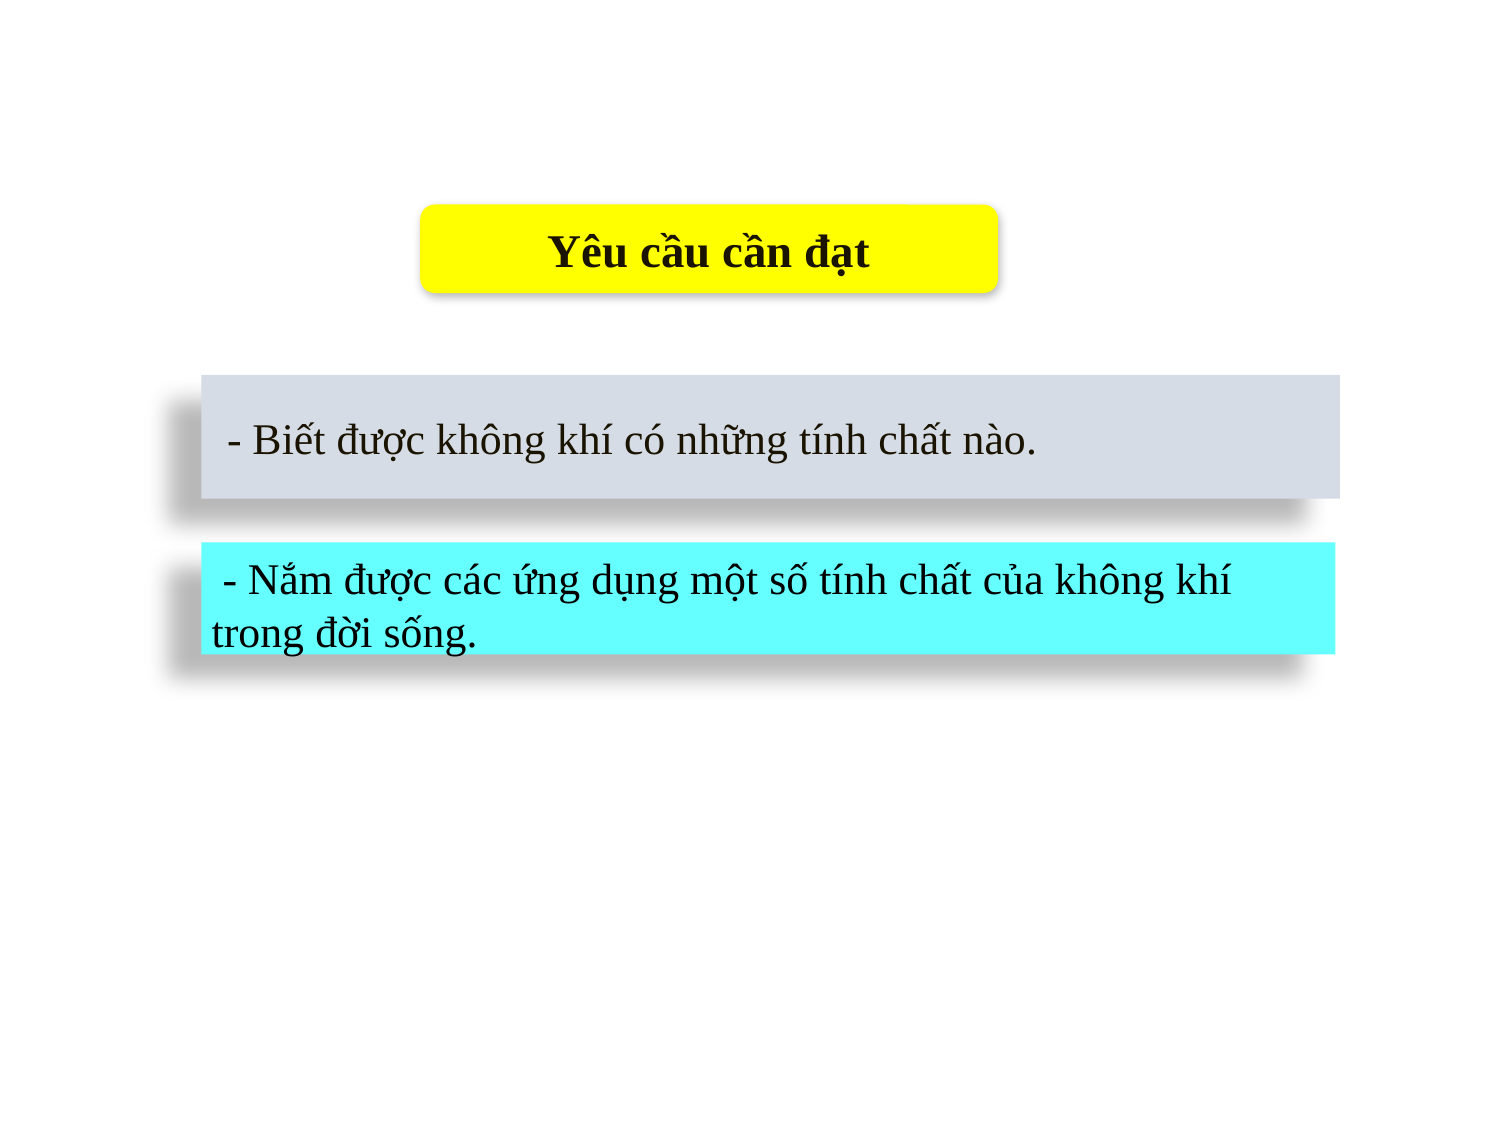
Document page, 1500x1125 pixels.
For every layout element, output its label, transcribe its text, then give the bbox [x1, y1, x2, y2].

text_box - Nắm được các ứng dụng một số tính chất của không khí trong đời sống. [196, 543, 1318, 664]
text_box Yêu cầu cần đạt [419, 203, 1000, 295]
text_box - Biết được không khí có những tính chất nào. [200, 374, 1341, 500]
text_box [200, 541, 1336, 655]
